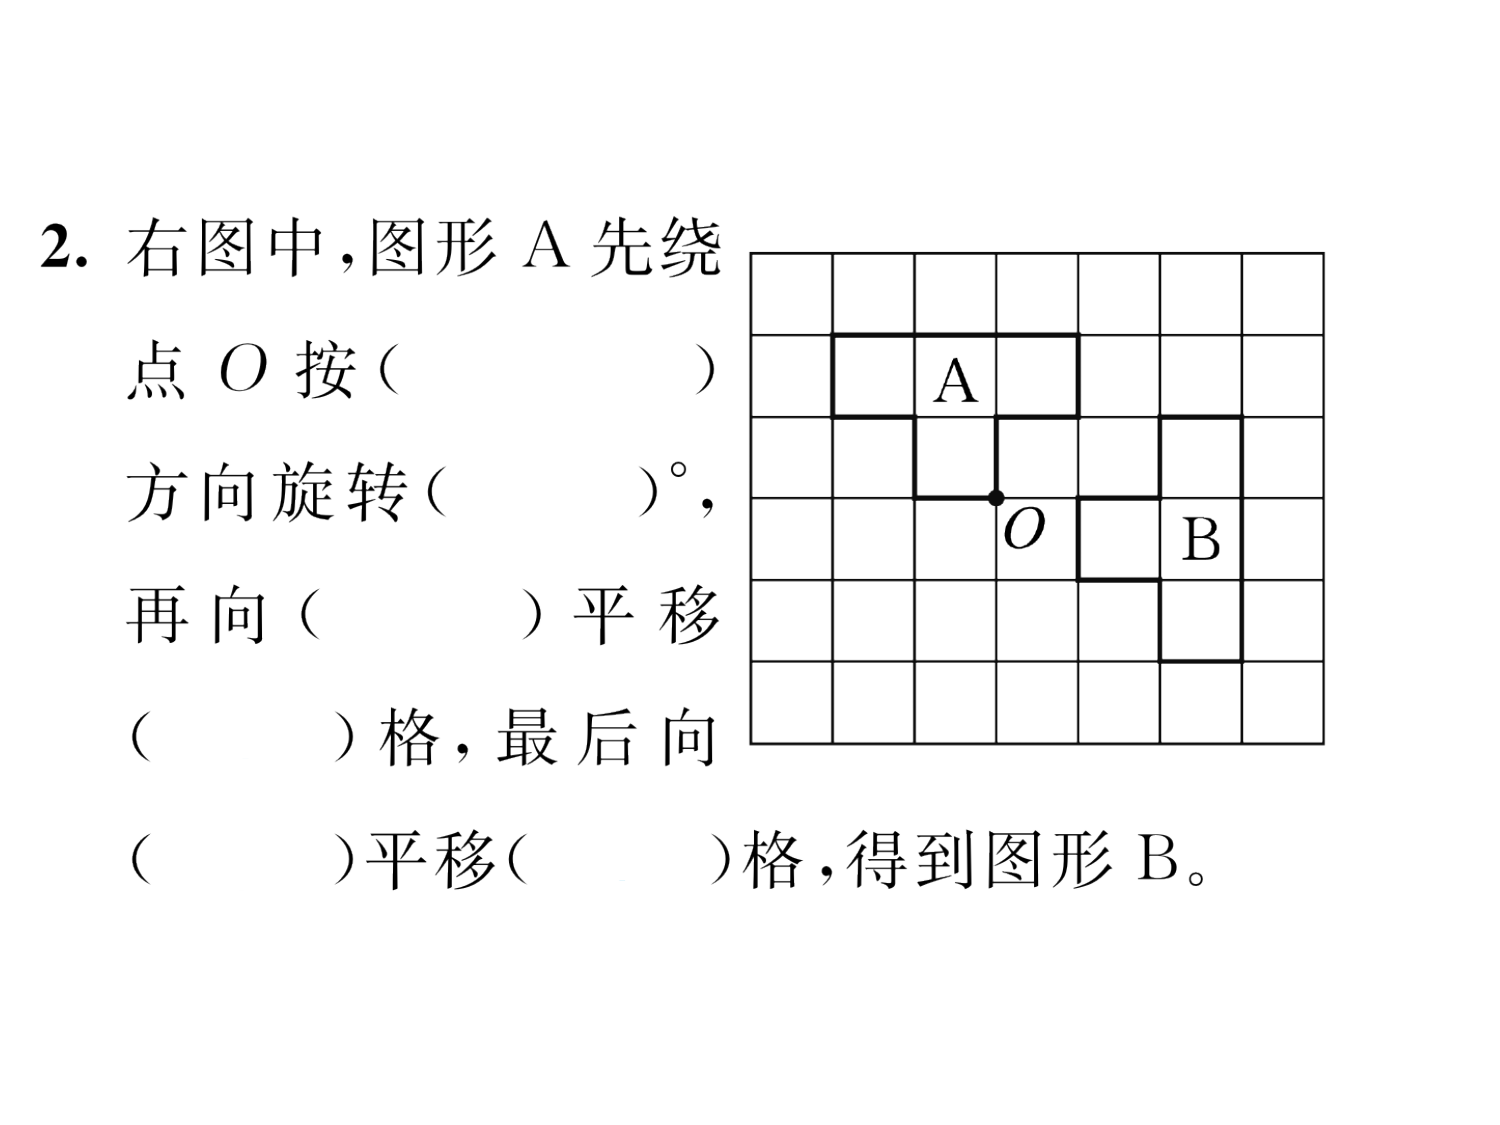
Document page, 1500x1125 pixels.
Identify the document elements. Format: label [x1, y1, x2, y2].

picture [35, 177, 1453, 914]
